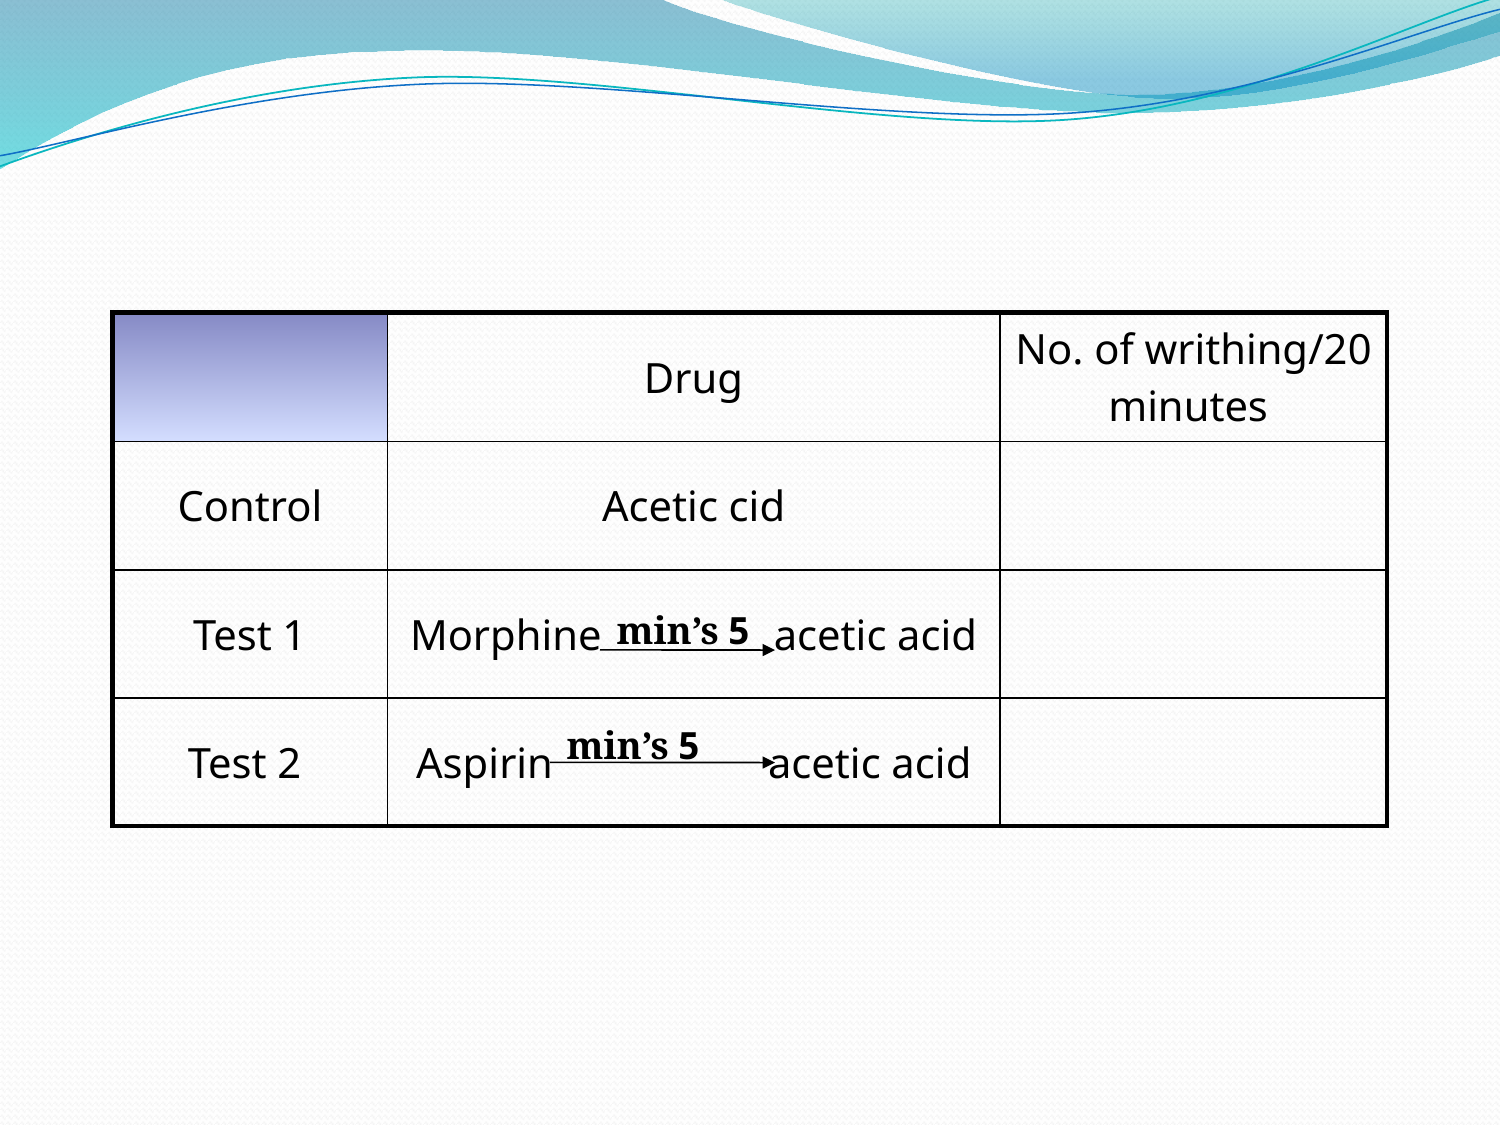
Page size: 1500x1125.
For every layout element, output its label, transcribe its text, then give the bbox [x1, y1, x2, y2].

table_cell [1001, 442, 1385, 569]
table_header Drug [388, 315, 999, 441]
table_cell Aspirin acetic acid [388, 699, 999, 824]
text_box [714, 756, 775, 769]
table_cell Test 2 [115, 699, 387, 824]
table_cell [1001, 699, 1385, 824]
table_cell Test 1 [115, 571, 387, 697]
text_box [764, 644, 775, 656]
table_cell Morphine acetic acid [388, 571, 999, 697]
table_header [115, 315, 387, 441]
text_box 5 min’s [601, 599, 764, 660]
table_cell [1001, 571, 1385, 697]
table_cell Acetic cid [388, 442, 999, 569]
text_box 5 min’s [551, 714, 714, 775]
table_header No. of writhing/20 minutes [1001, 315, 1385, 441]
table_cell Control [115, 442, 387, 569]
